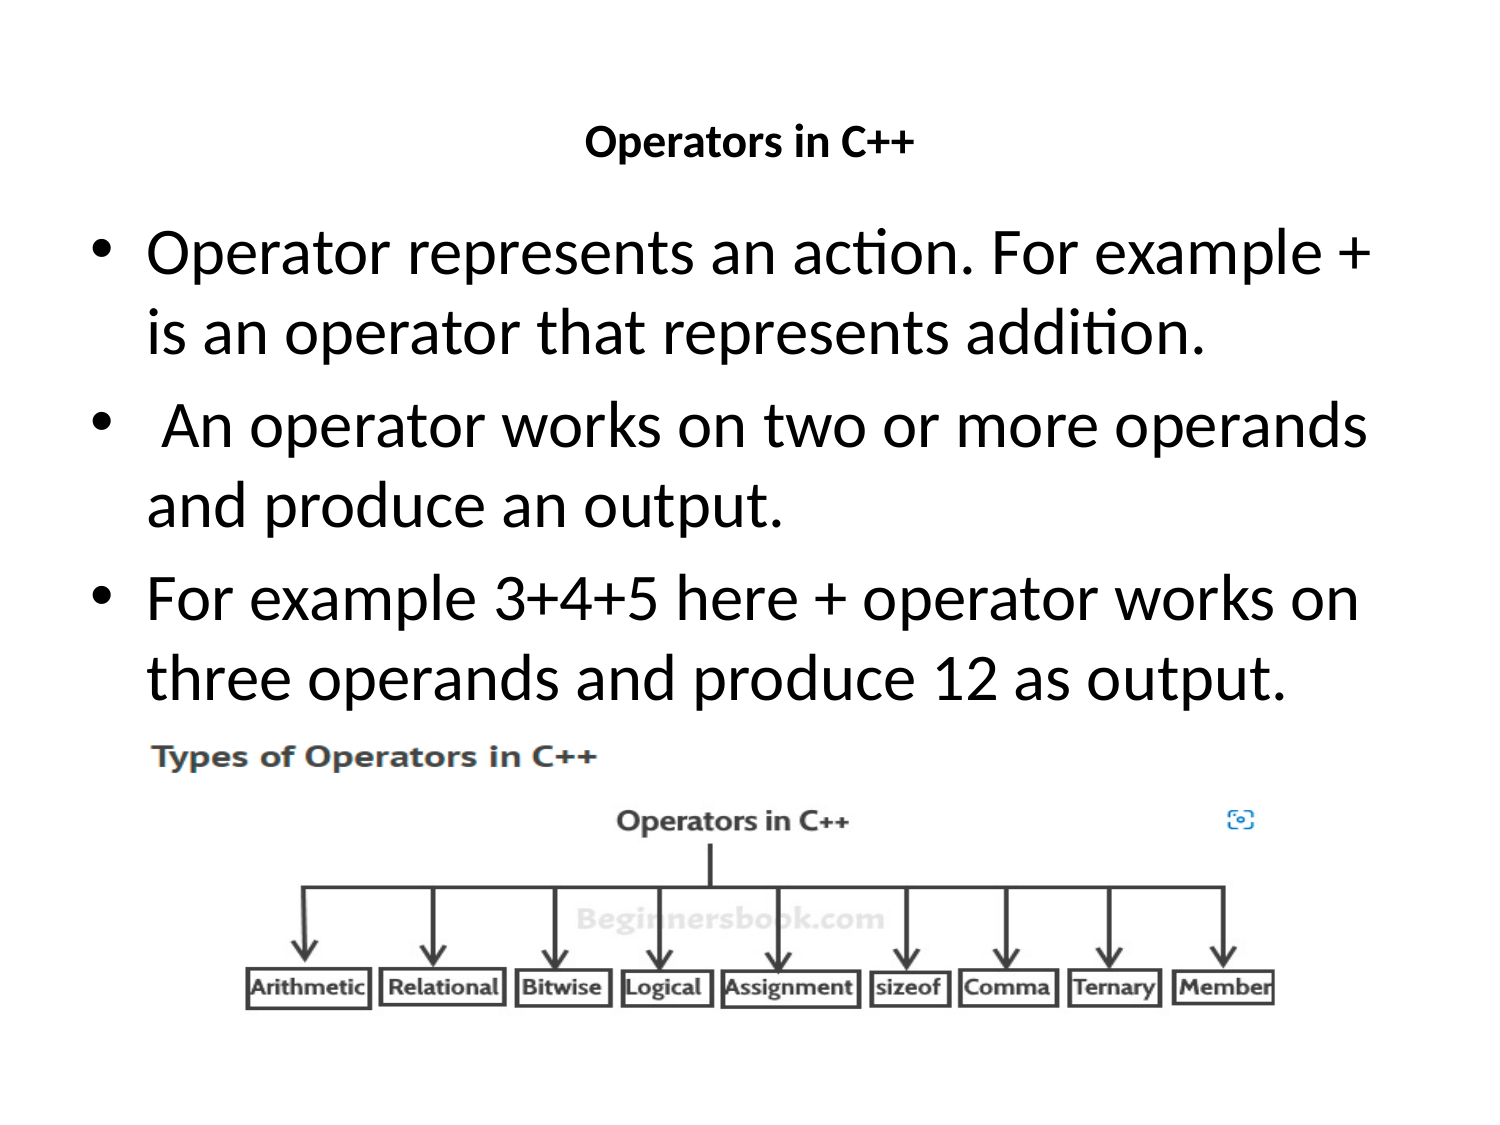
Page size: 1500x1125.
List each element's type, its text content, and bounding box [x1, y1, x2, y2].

list Operator represents an action. For example + is an operator that represents addition. An operator works on two or more operands and produce an output. For example 3+4+5 here + operator works on three operands and produce 12 as output. [75, 200, 1425, 1005]
picture [149, 724, 1338, 1051]
title Operators in C++ [75, 45, 1425, 200]
